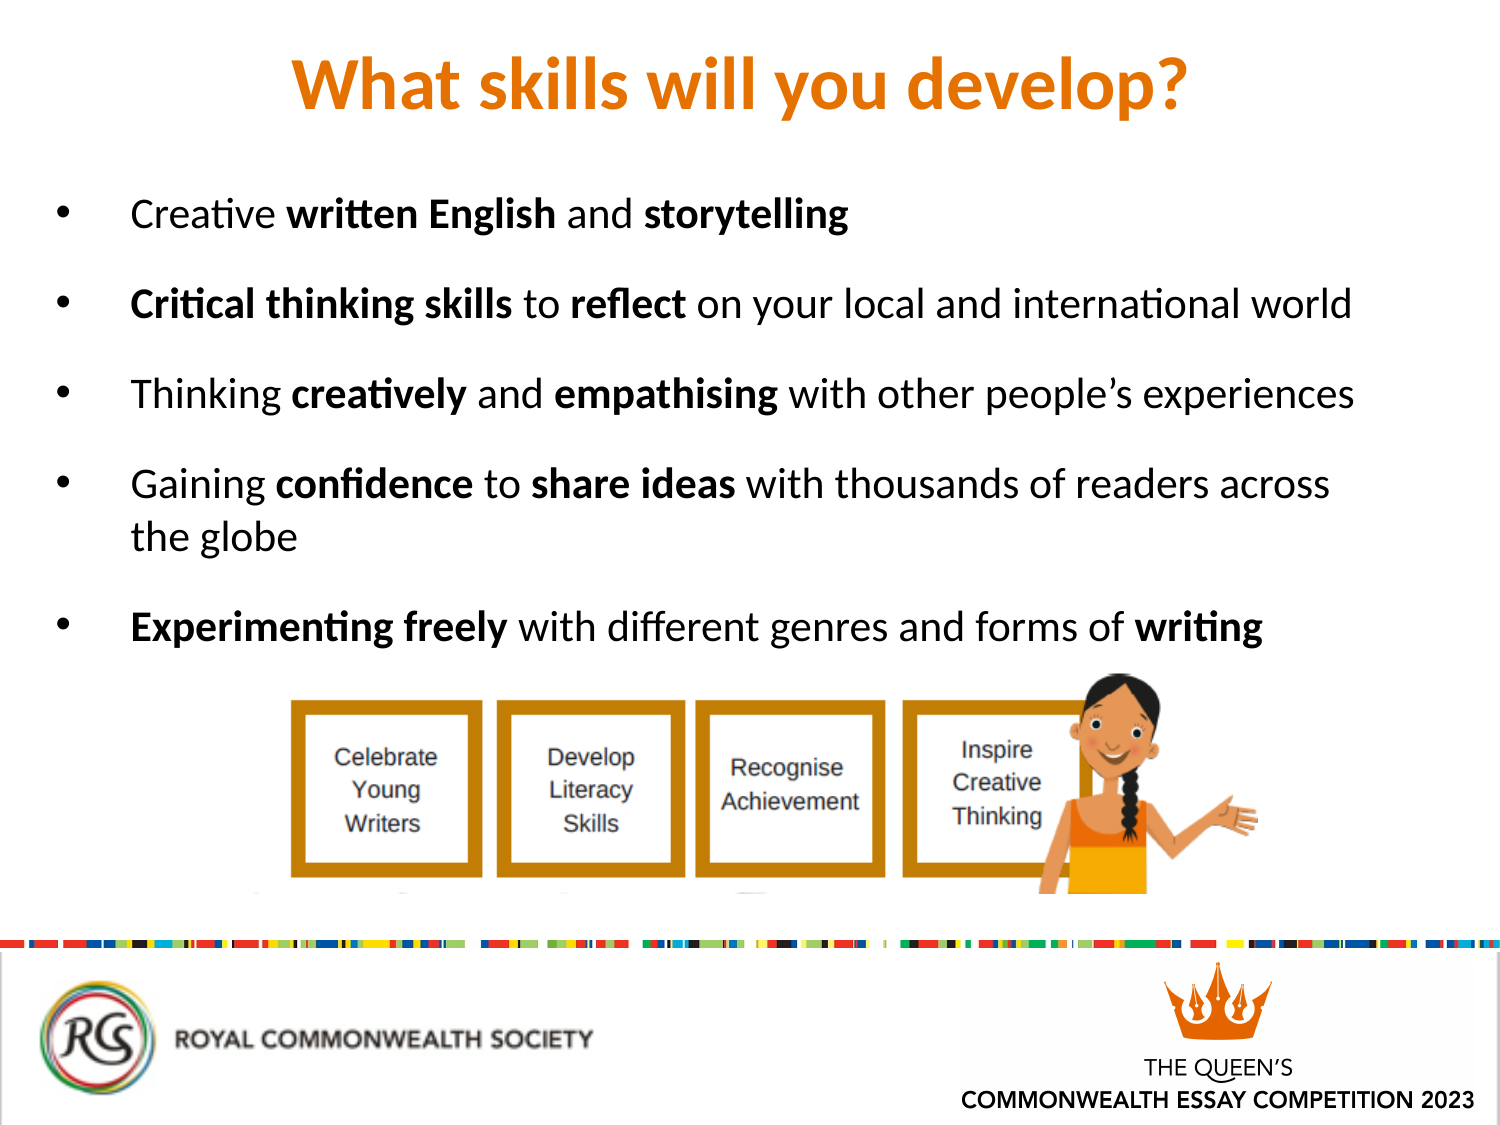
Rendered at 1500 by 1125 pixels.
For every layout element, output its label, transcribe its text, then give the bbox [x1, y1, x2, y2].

picture [1489, 940, 1494, 948]
picture [0, 952, 1500, 1125]
picture [0, 940, 154, 948]
text_box Creative written English and storytelling Critical thinking skills to reflect on your local and international world Thinking creatively and empathising with other people’s experiences Gaining confidence to share ideas with thousands of readers across the globe Experimenting freely with different genres and forms of writing [40, 177, 1388, 699]
picture [1472, 940, 1483, 948]
picture [171, 940, 355, 948]
picture [241, 656, 1258, 894]
picture [358, 940, 672, 948]
picture [688, 940, 1411, 948]
picture [1414, 940, 1458, 948]
text_box What skills will you develop? [112, 11, 1388, 147]
